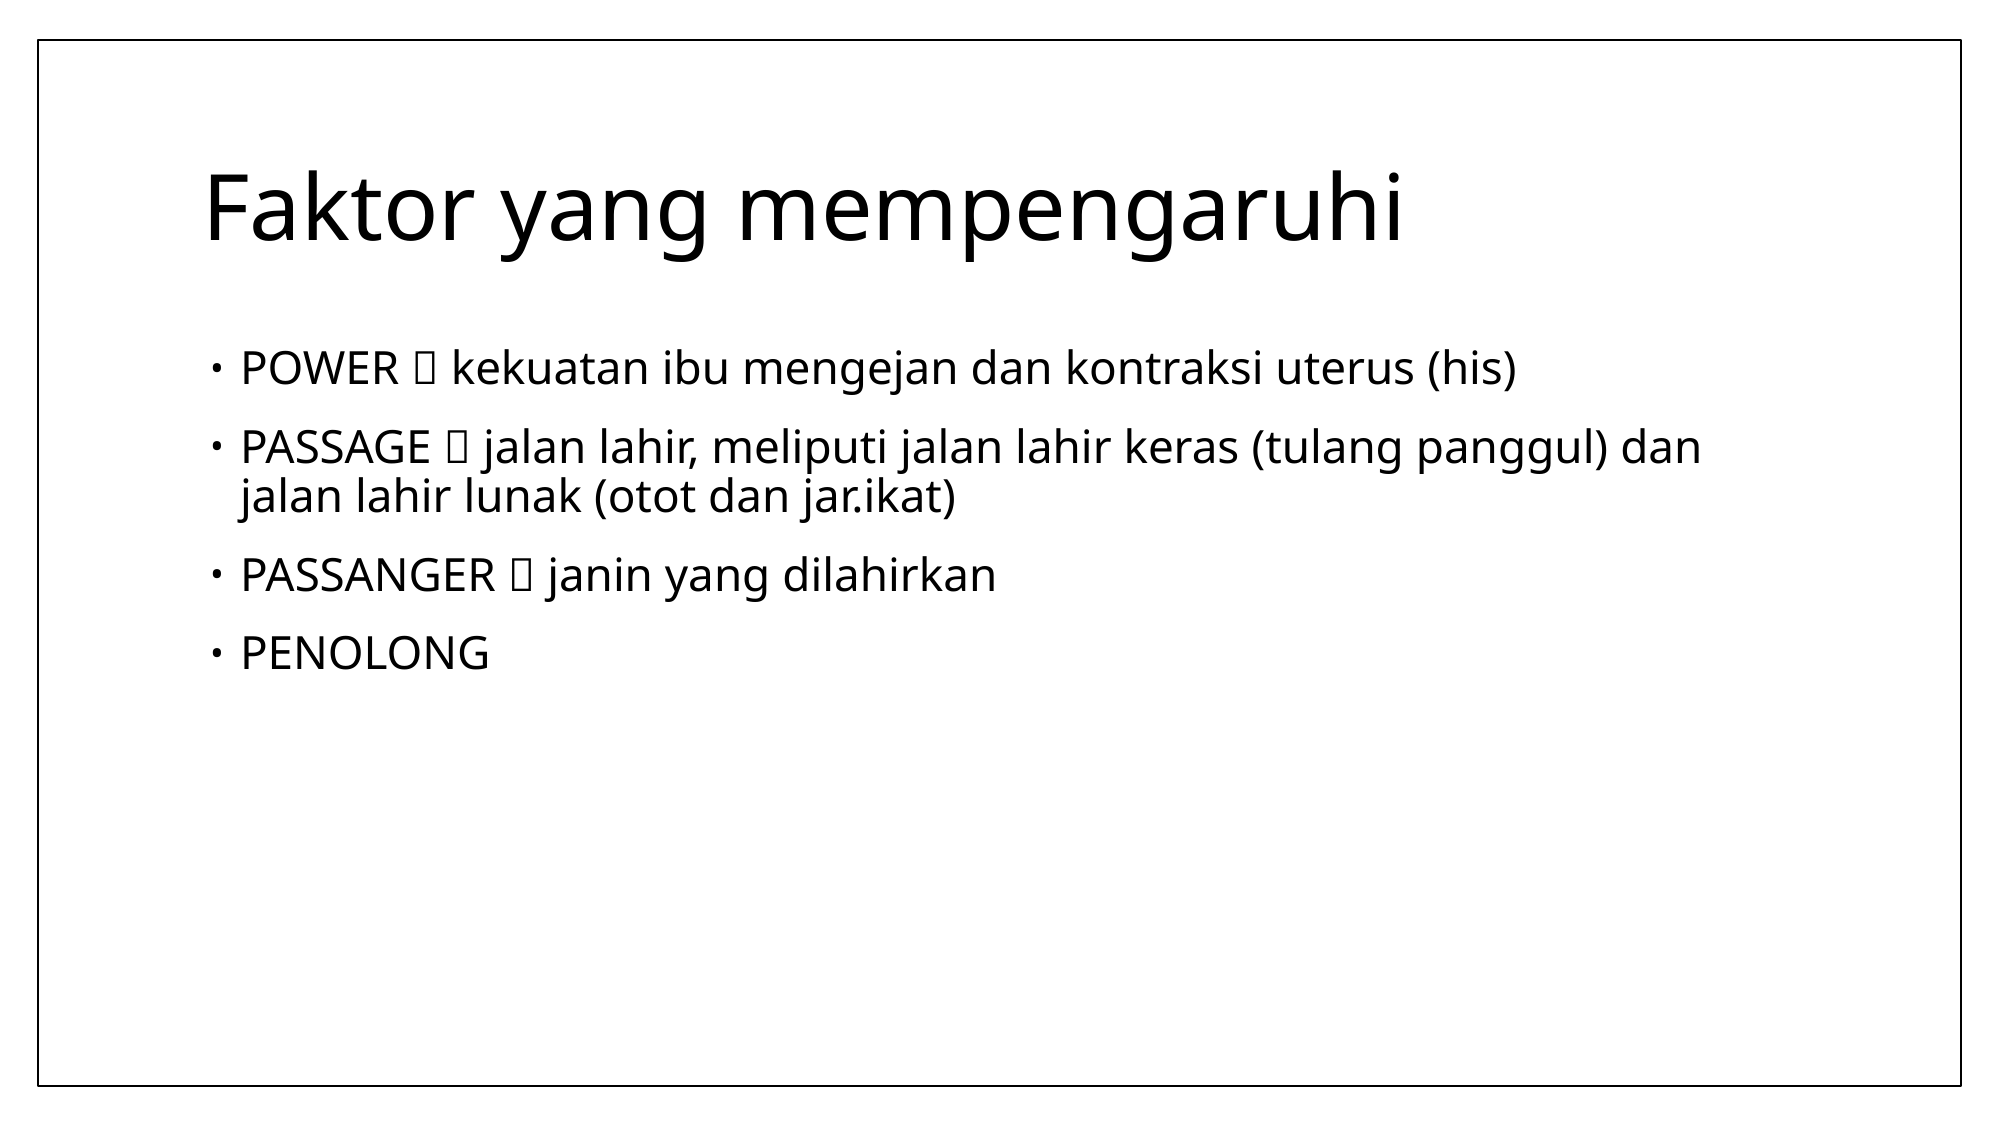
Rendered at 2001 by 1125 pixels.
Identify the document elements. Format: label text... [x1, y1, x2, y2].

list POWER  kekuatan ibu mengejan dan kontraksi uterus (his) PASSAGE  jalan lahir, meliputi jalan lahir keras (tulang panggul) dan jalan lahir lunak (otot dan jar.ikat) PASSANGER  janin yang dilahirkan PENOLONG [187, 337, 1808, 1000]
title Faktor yang mempengaruhi [187, 99, 1808, 323]
